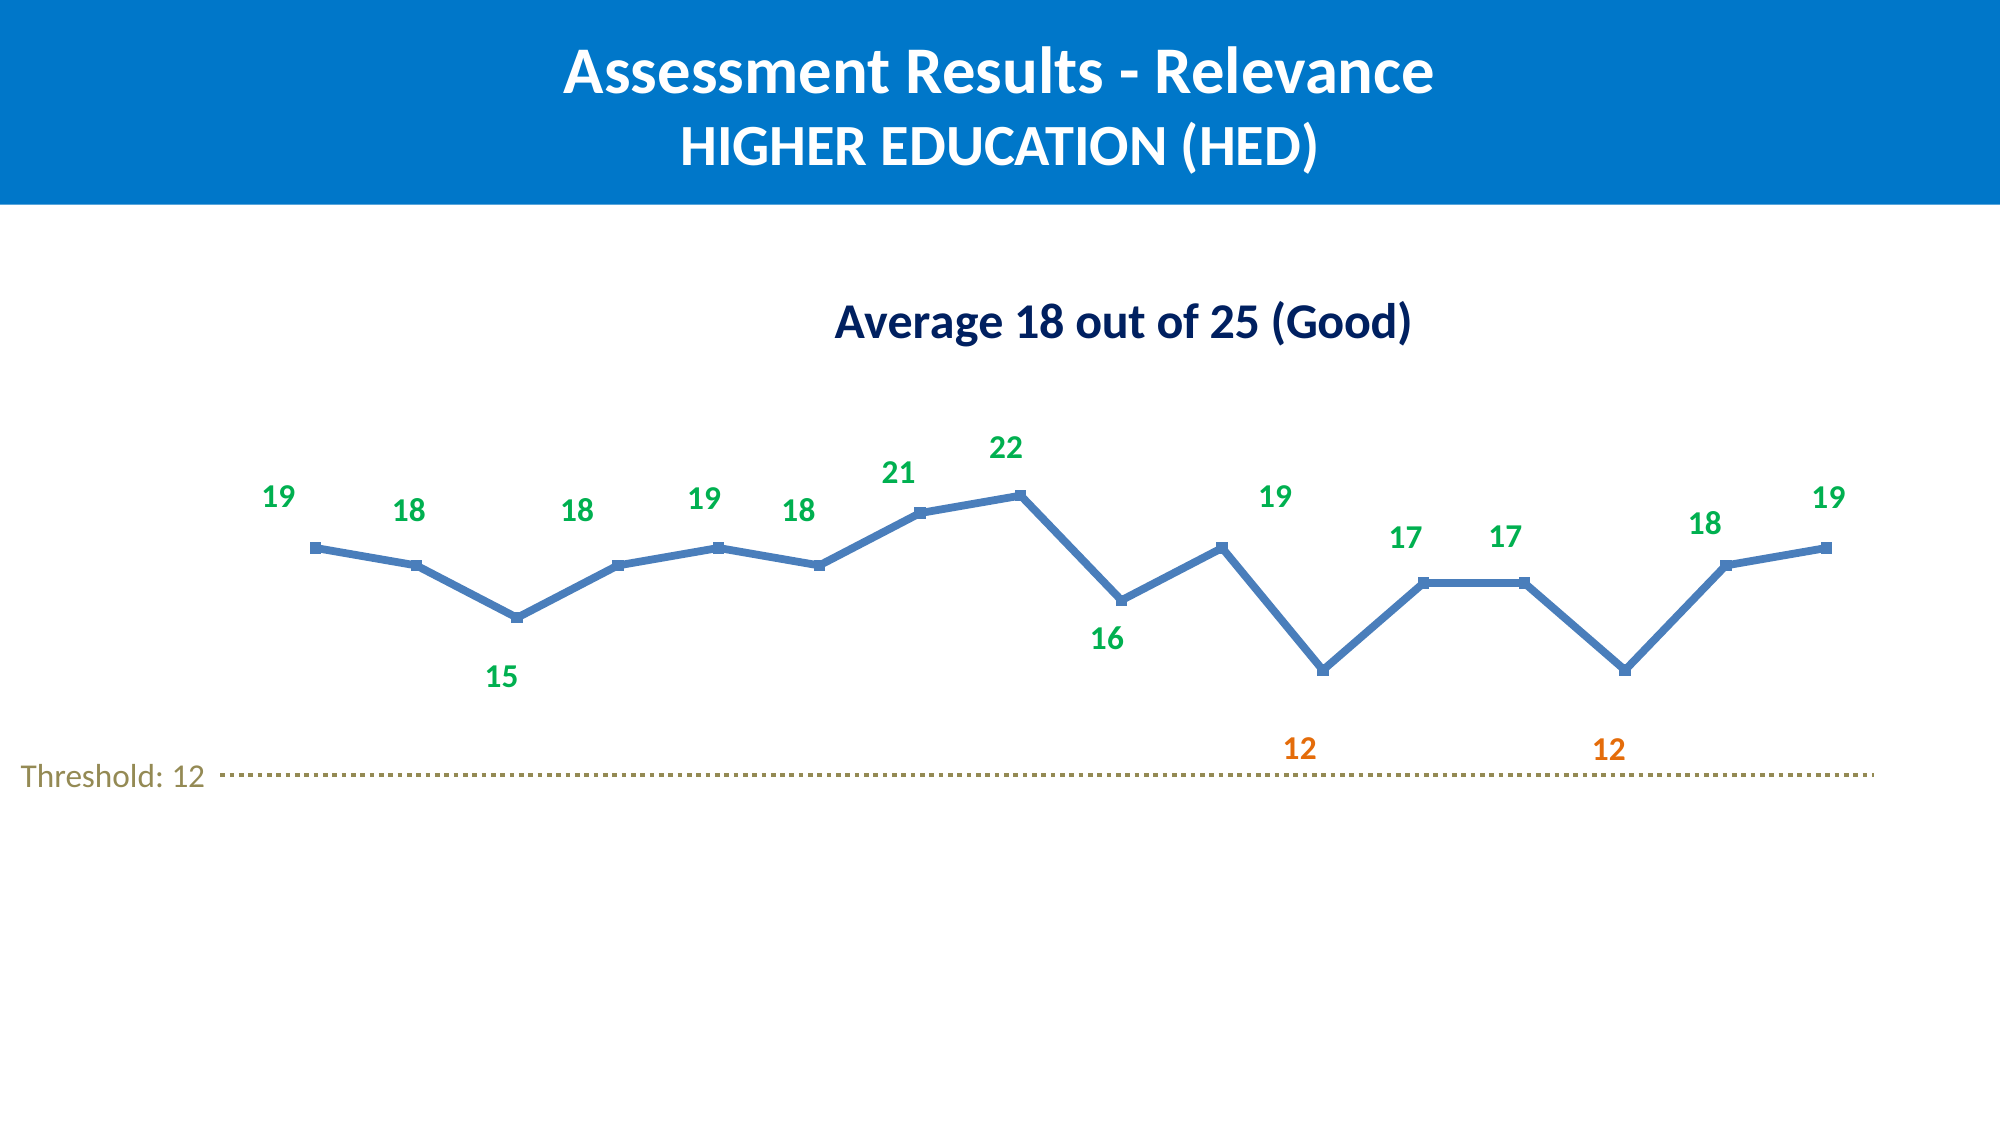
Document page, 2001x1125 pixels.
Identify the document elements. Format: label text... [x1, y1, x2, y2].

chart [239, 273, 1903, 906]
text_box Threshold: 12 [0, 747, 233, 802]
text_box Assessment Results - Relevance HIGHER EDUCATION (HED) [0, 0, 2000, 205]
